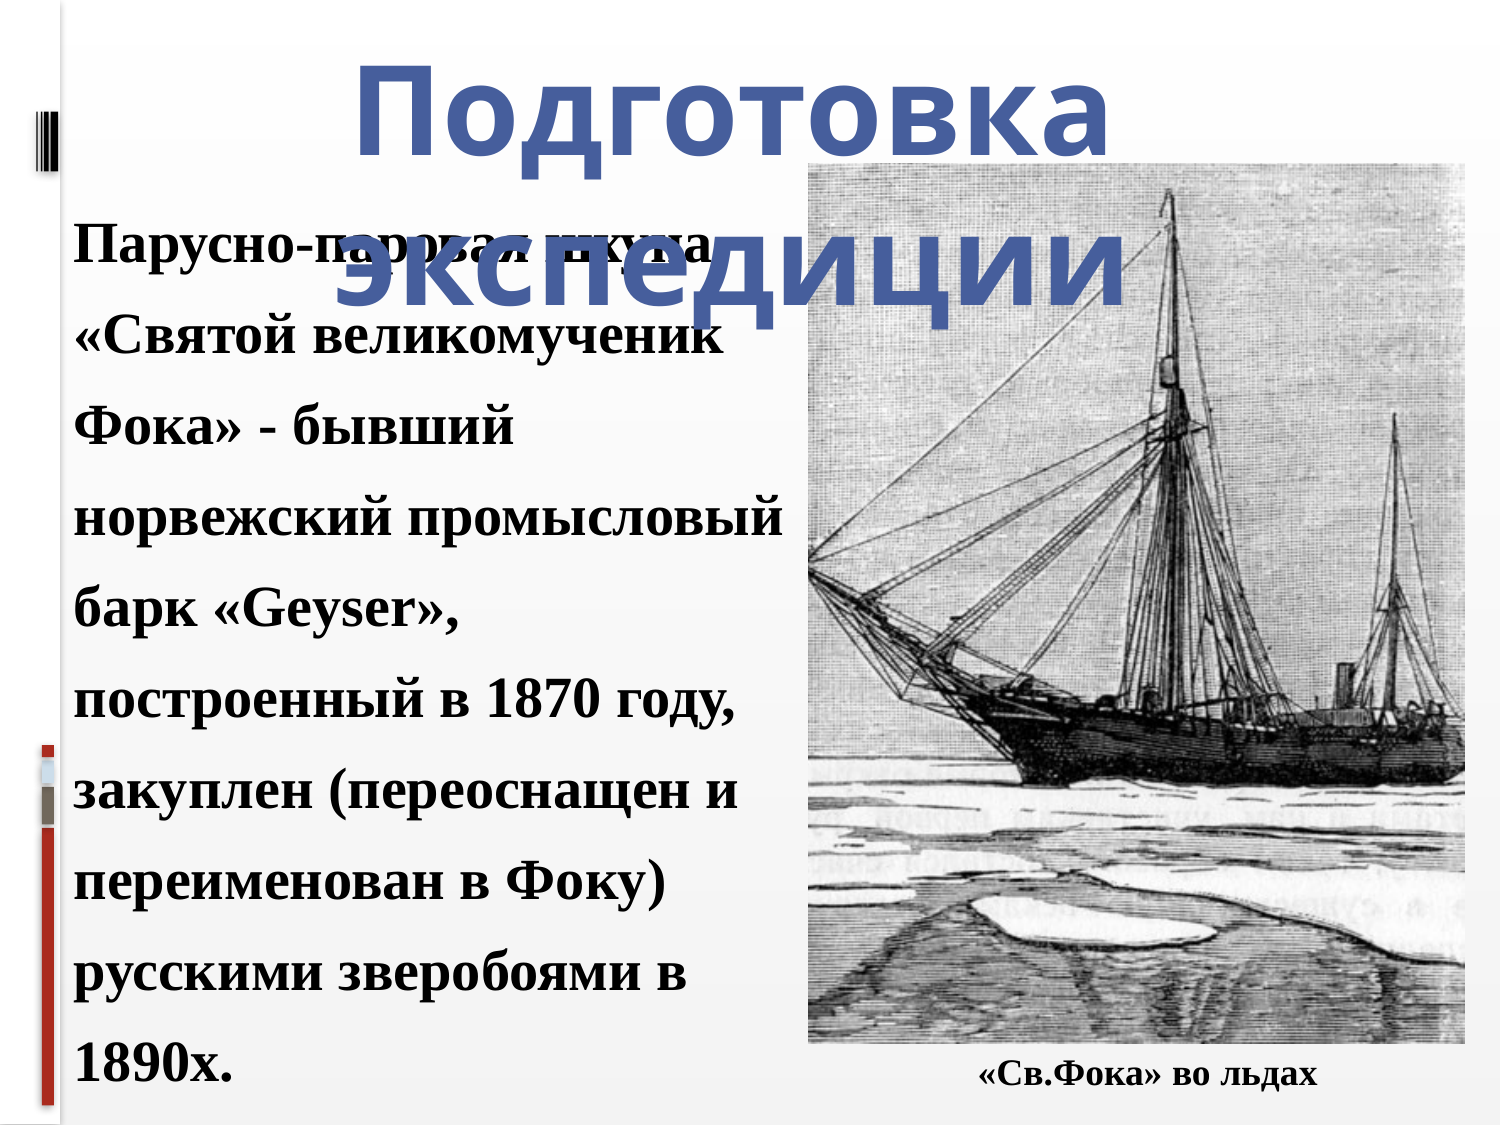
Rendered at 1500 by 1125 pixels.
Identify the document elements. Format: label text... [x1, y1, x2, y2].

text_box Подготовка экспедиции [105, 23, 1360, 339]
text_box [808, 163, 1466, 1102]
list Парусно-паровая шхуна «Святой великомученик Фока» - бывший норвежский промысловый барк «Geyser», построенный в 1870 году, закуплен (переоснащен и переименован в Фоку) русскими зверобоями в 1890х. [58, 175, 821, 1125]
